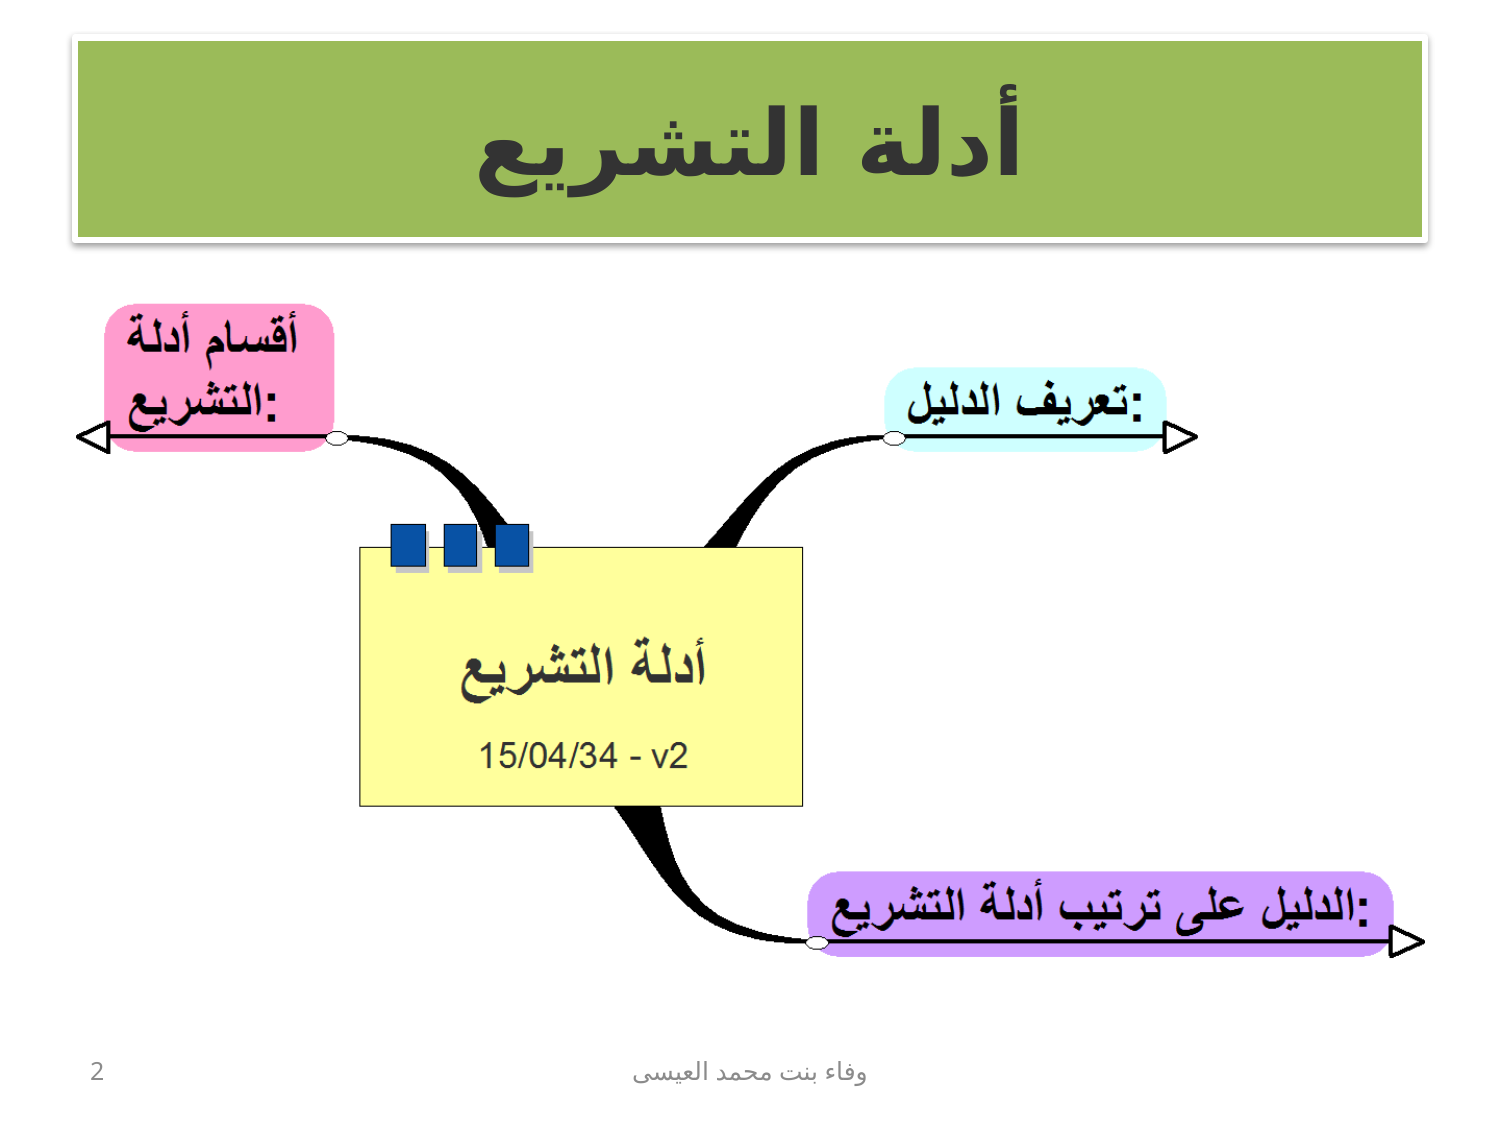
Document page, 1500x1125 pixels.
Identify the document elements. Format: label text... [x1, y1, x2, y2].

footer وفاء بنت محمد العيسى [512, 1042, 988, 1103]
slide_number 2 [75, 1042, 425, 1103]
picture [74, 262, 1426, 1005]
title أدلة التشريع [72, 34, 1428, 243]
